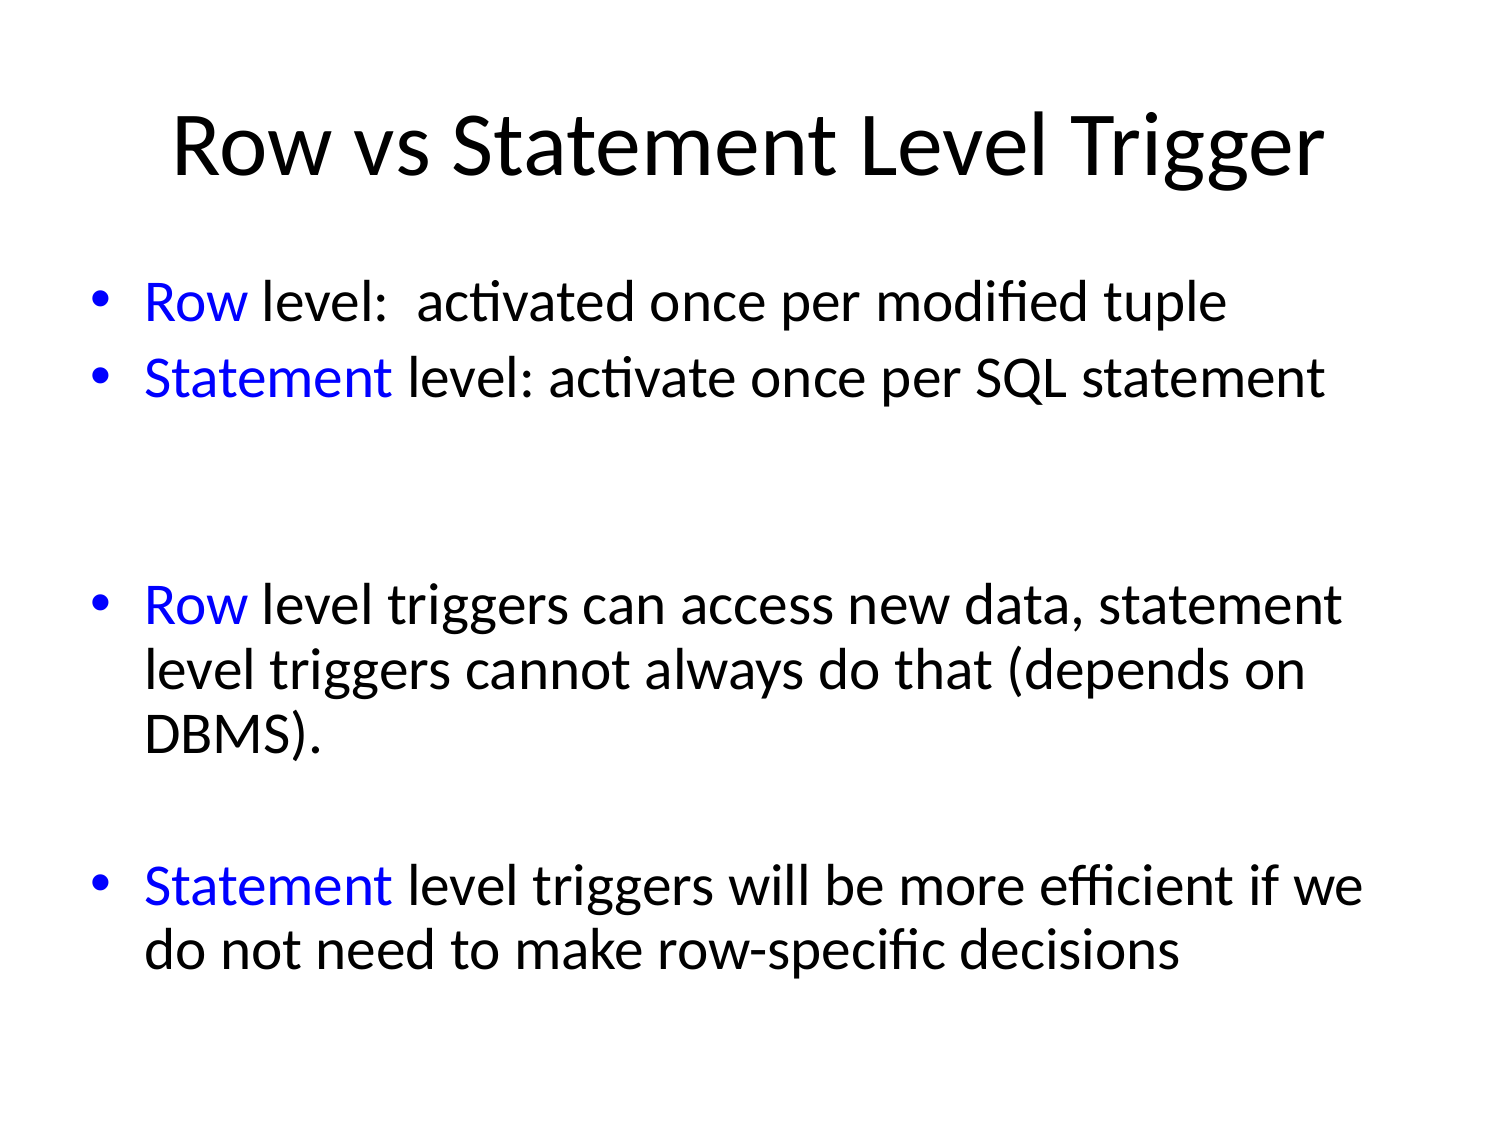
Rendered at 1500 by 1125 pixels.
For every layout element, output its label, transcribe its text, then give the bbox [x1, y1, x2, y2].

list Row level: activated once per modified tuple Statement level: activate once per SQL statement Row level triggers can access new data, statement level triggers cannot always do that (depends on DBMS). Statement level triggers will be more efficient if we do not need to make row-specific decisions [75, 262, 1425, 1005]
title Row vs Statement Level Trigger [75, 45, 1425, 233]
